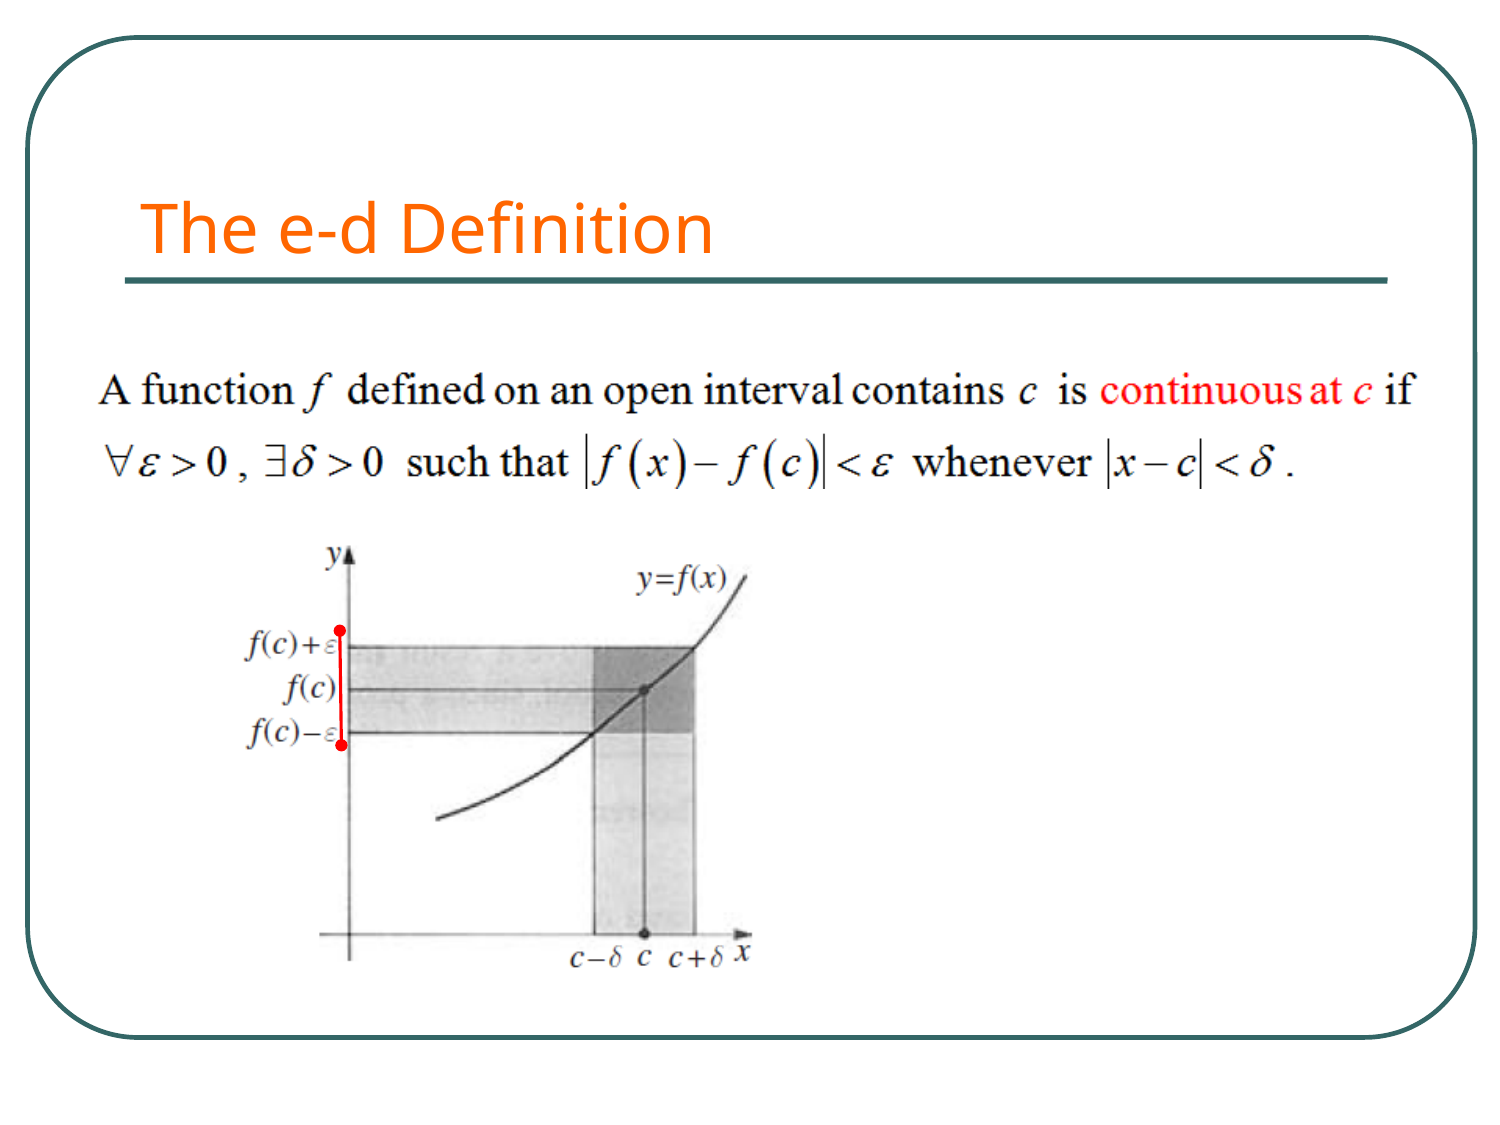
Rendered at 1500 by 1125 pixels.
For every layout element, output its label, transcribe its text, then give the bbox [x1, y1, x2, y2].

picture [88, 365, 1423, 490]
picture [235, 527, 793, 991]
title The e-d Definition [125, 87, 1388, 275]
